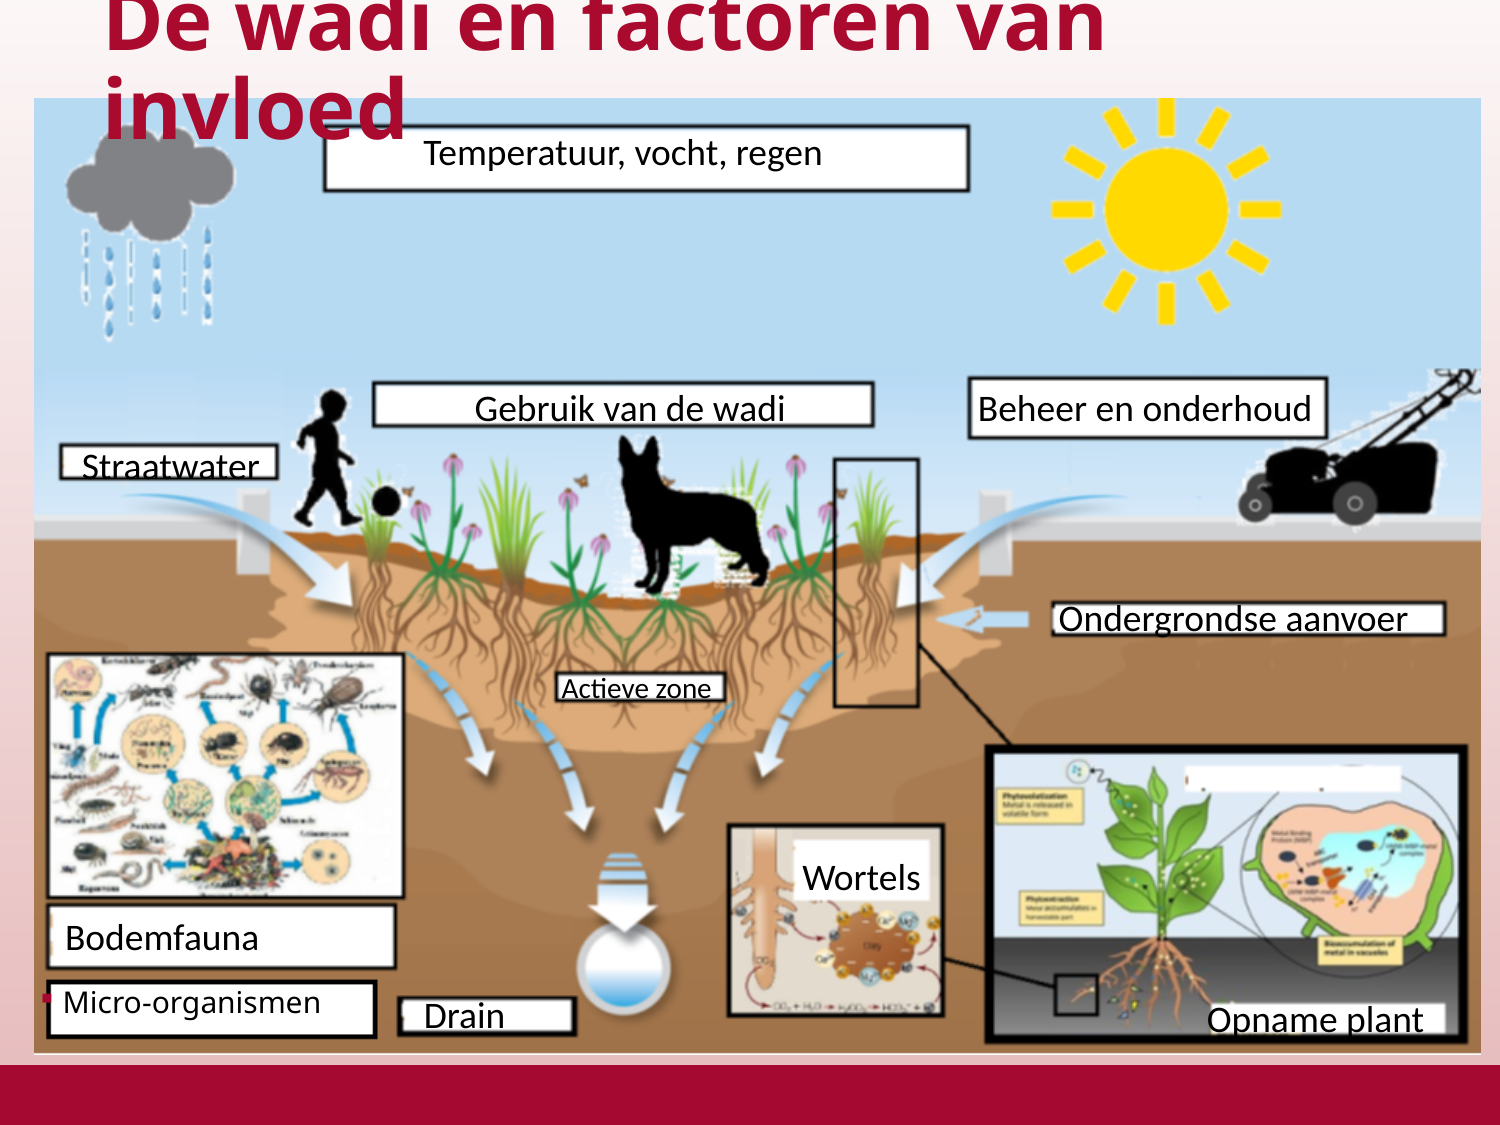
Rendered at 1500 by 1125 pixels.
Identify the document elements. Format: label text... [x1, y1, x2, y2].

list Micro-organismen [25, 980, 33, 1049]
picture [0, 1065, 1500, 1125]
title De wadi en factoren van invloed [87, 0, 1382, 98]
picture [33, 98, 1481, 1055]
